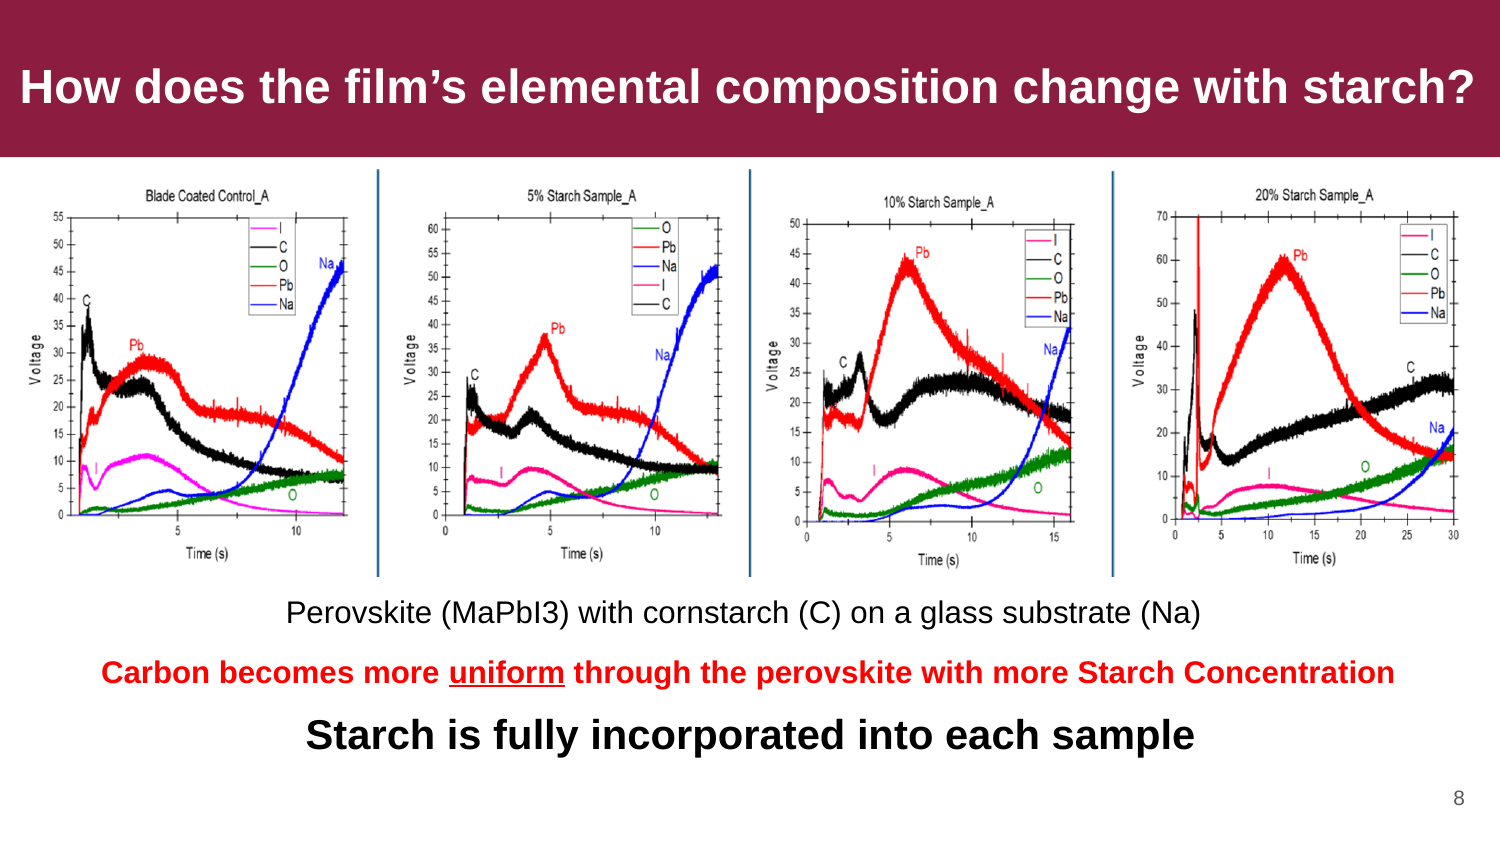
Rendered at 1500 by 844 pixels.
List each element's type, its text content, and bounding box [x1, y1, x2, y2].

title How does the film’s elemental composition change with starch? [0, 31, 1499, 126]
picture [11, 169, 1488, 578]
text_box [0, 0, 1500, 158]
text_box Carbon becomes more uniform through the perovskite with more Starch Concentration [62, 636, 1436, 705]
slide_number 8 [1389, 764, 1480, 830]
text_box Starch is fully incorporated into each sample [239, 692, 1263, 787]
text_box Perovskite (MaPbI3) with cornstarch (C) on a glass substrate (Na) [30, 585, 1468, 645]
